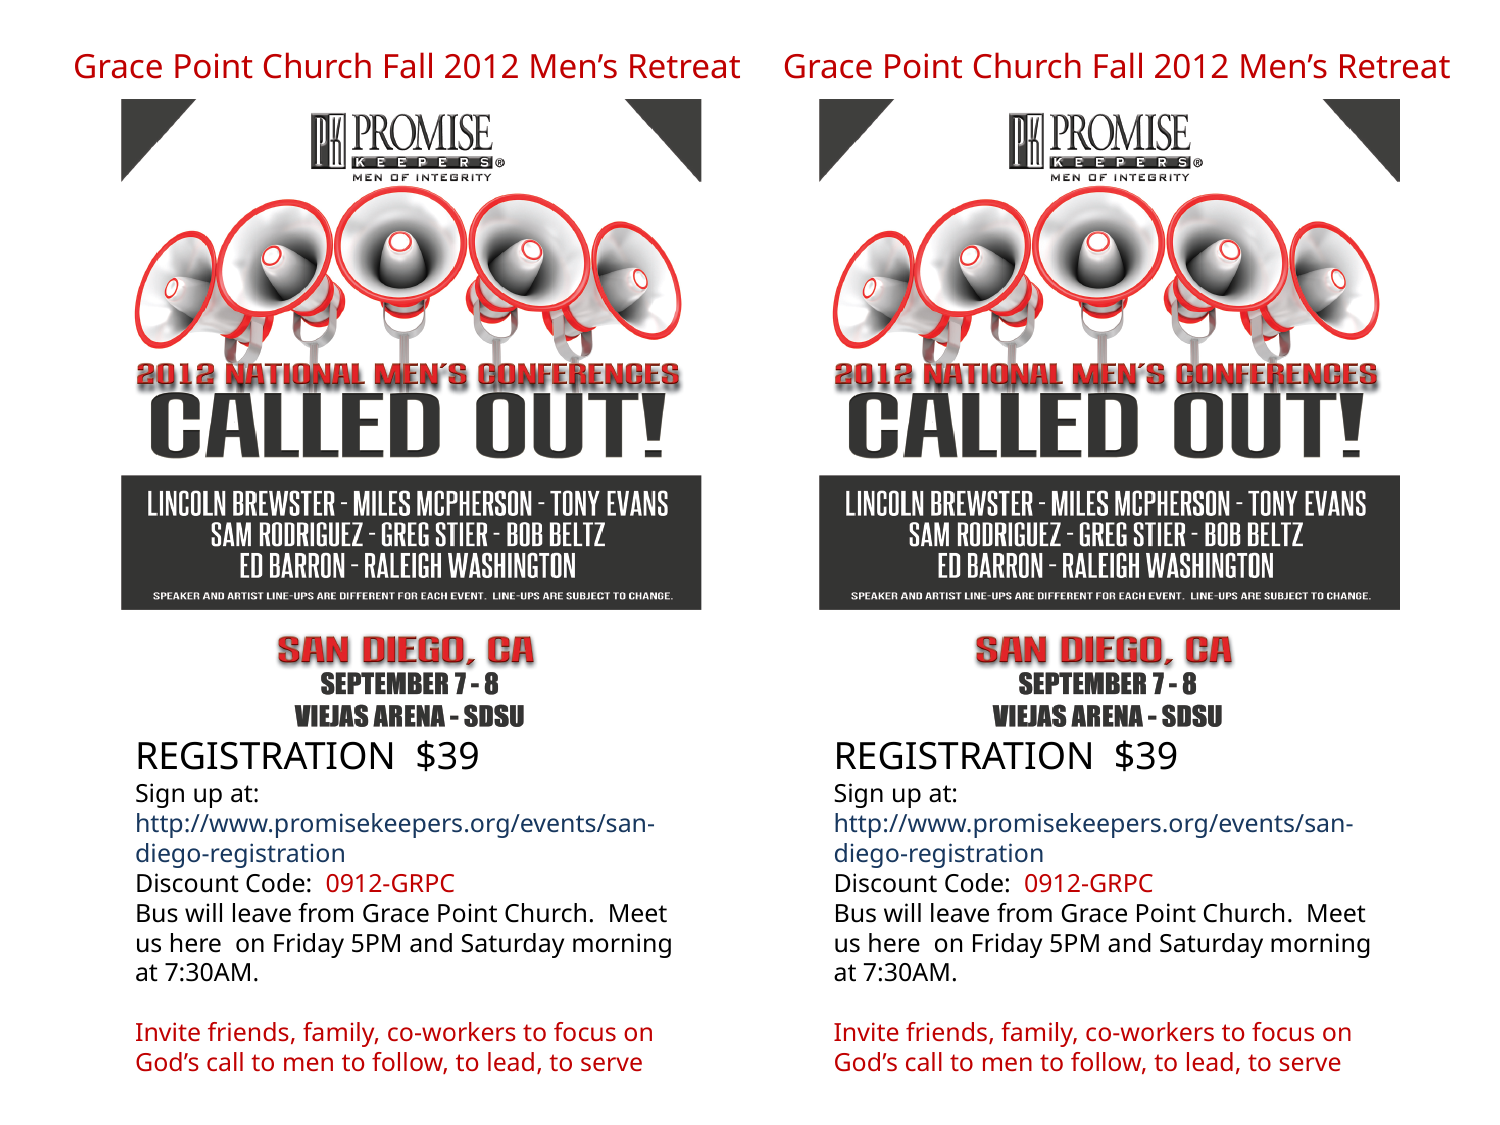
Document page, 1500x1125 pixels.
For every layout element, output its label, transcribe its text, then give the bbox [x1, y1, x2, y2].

text_box Grace Point Church Fall 2012 Men’s Retreat [768, 37, 1467, 93]
picture [113, 99, 702, 738]
picture [812, 99, 1401, 738]
text_box REGISTRATION $39 Sign up at: http://www.promisekeepers.org/events/san-diego-registration Discount Code: 0912-GRPC Bus will leave from Grace Point Church. Meet us here on Friday 5PM and Saturday morning at 7:30AM. Invite friends, family, co-workers to focus on God’s call to men to follow, to lead, to serve [120, 746, 696, 1085]
text_box REGISTRATION $39 Sign up at: http://www.promisekeepers.org/events/san-diego-registration Discount Code: 0912-GRPC Bus will leave from Grace Point Church. Meet us here on Friday 5PM and Saturday morning at 7:30AM. Invite friends, family, co-workers to focus on God’s call to men to follow, to lead, to serve [818, 746, 1394, 1085]
text_box Grace Point Church Fall 2012 Men’s Retreat [58, 37, 757, 93]
